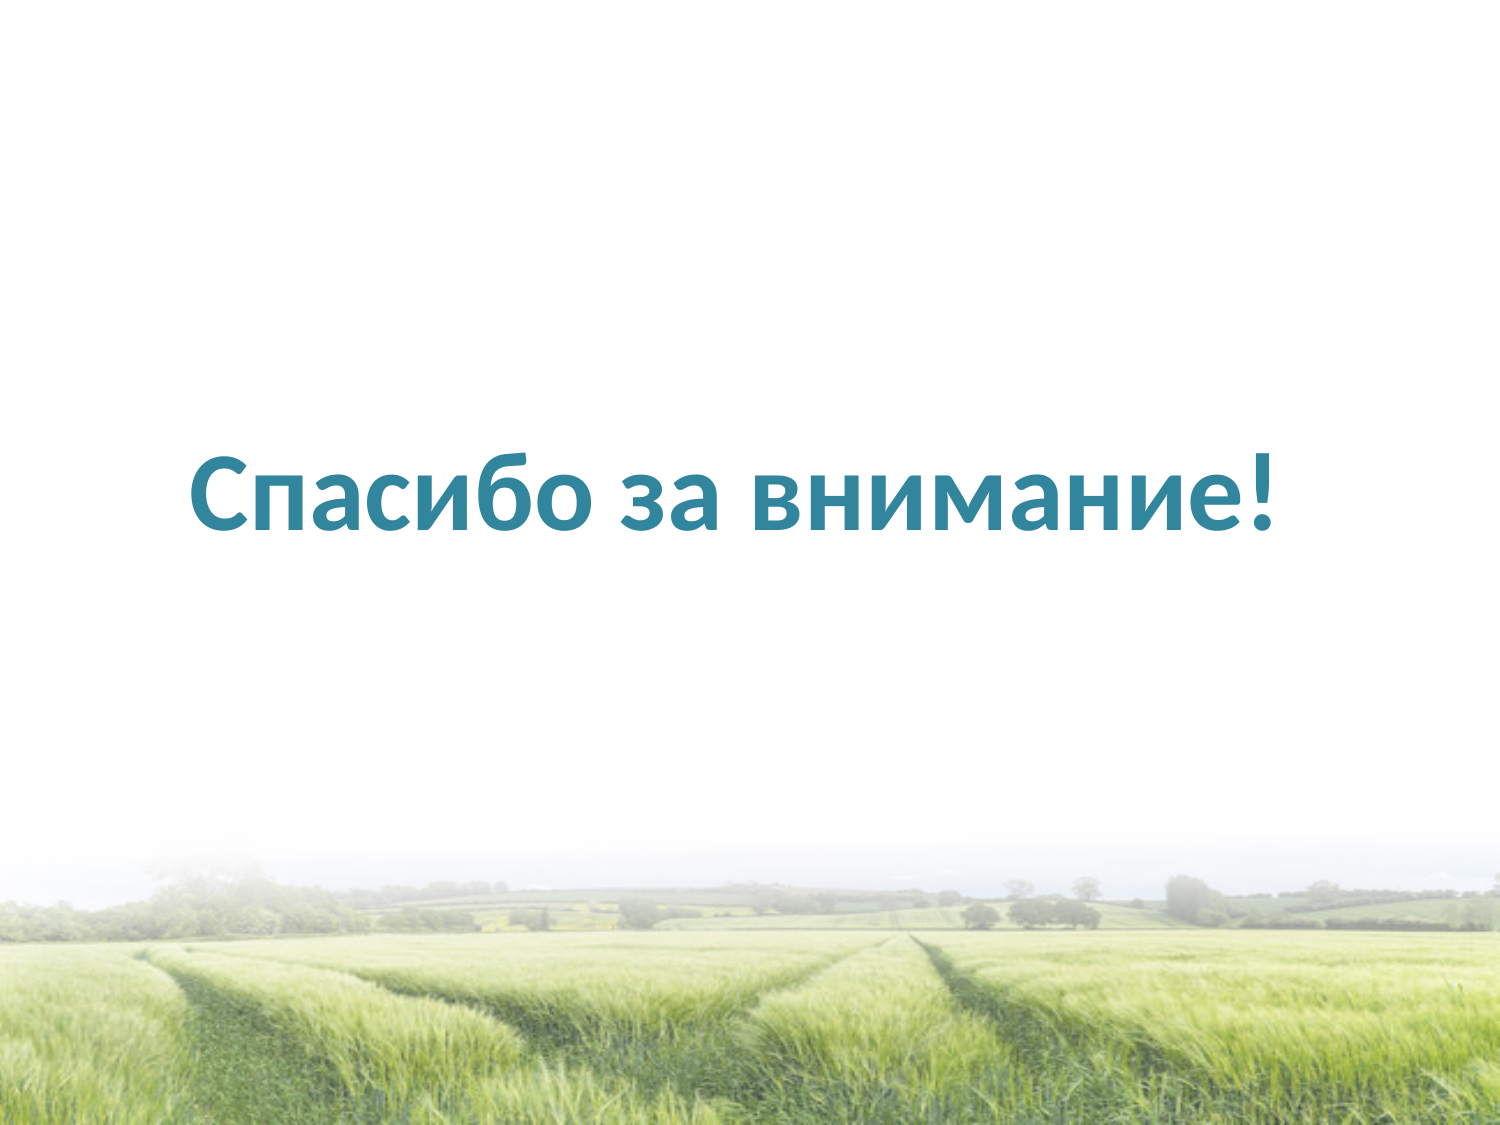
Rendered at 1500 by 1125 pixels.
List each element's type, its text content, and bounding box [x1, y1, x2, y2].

text_box Спасибо за внимание! [174, 410, 1297, 560]
picture [0, 831, 1500, 1125]
